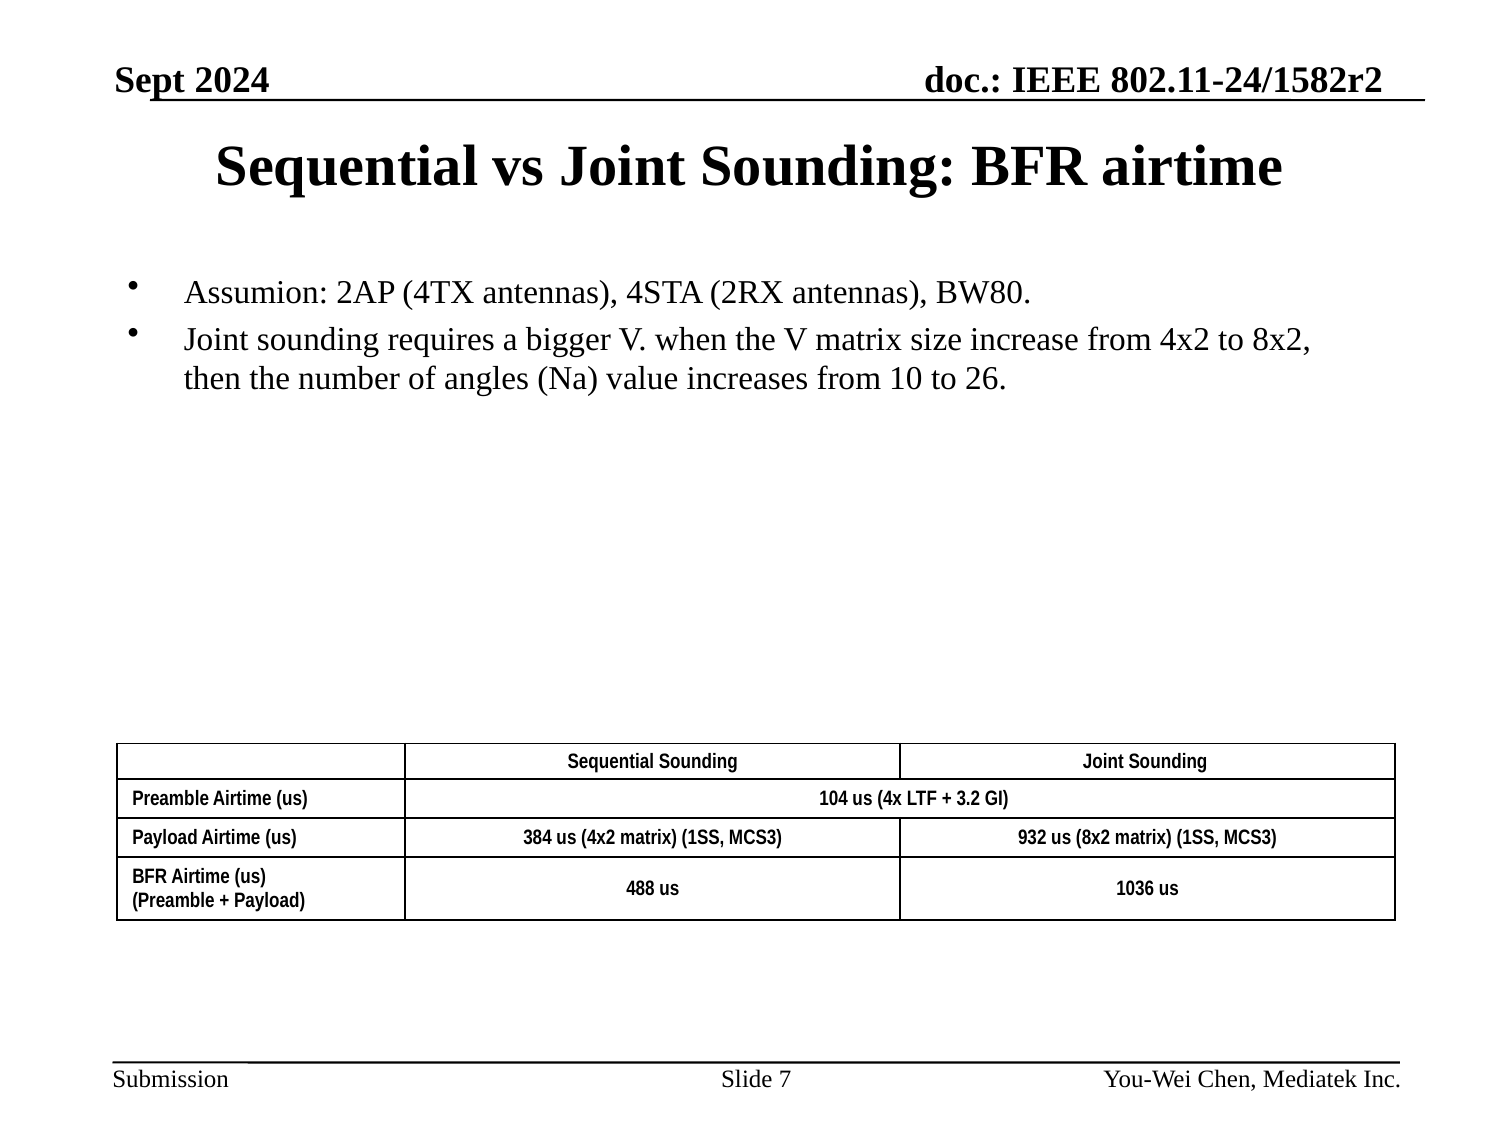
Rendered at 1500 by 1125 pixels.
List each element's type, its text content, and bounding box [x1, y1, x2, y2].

table_cell 932 us (8x2 matrix) (1SS, MCS3) [901, 819, 1394, 856]
table_cell 1036 us [901, 858, 1394, 919]
text_box Assumion: 2AP (4TX antennas), 4STA (2RX antennas), BW80. Joint sounding requires a bigger V. when the V matrix size increase from 4x2 to 8x2, then the number of angles (Na) value increases from 10 to 26. [112, 262, 1388, 1000]
table_cell 384 us (4x2 matrix) (1SS, MCS3) [406, 819, 899, 856]
title Sequential vs Joint Sounding: BFR airtime [112, 112, 1388, 213]
table_cell Preamble Airtime (us) [118, 780, 404, 817]
table_header Joint Sounding [901, 744, 1394, 778]
slide_number Slide 7 [712, 1061, 800, 1093]
table_cell 104 us (4x LTF + 3.2 GI) [406, 780, 1394, 817]
table_cell Payload Airtime (us) [118, 819, 404, 856]
table_header [118, 744, 404, 778]
table_cell 488 us [406, 858, 899, 919]
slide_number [114, 0, 272, 101]
footer You-Wei Chen, Mediatek Inc. [1098, 1061, 1402, 1093]
table_cell BFR Airtime (us) (Preamble + Payload) [118, 858, 404, 919]
table_header Sequential Sounding [406, 744, 899, 778]
